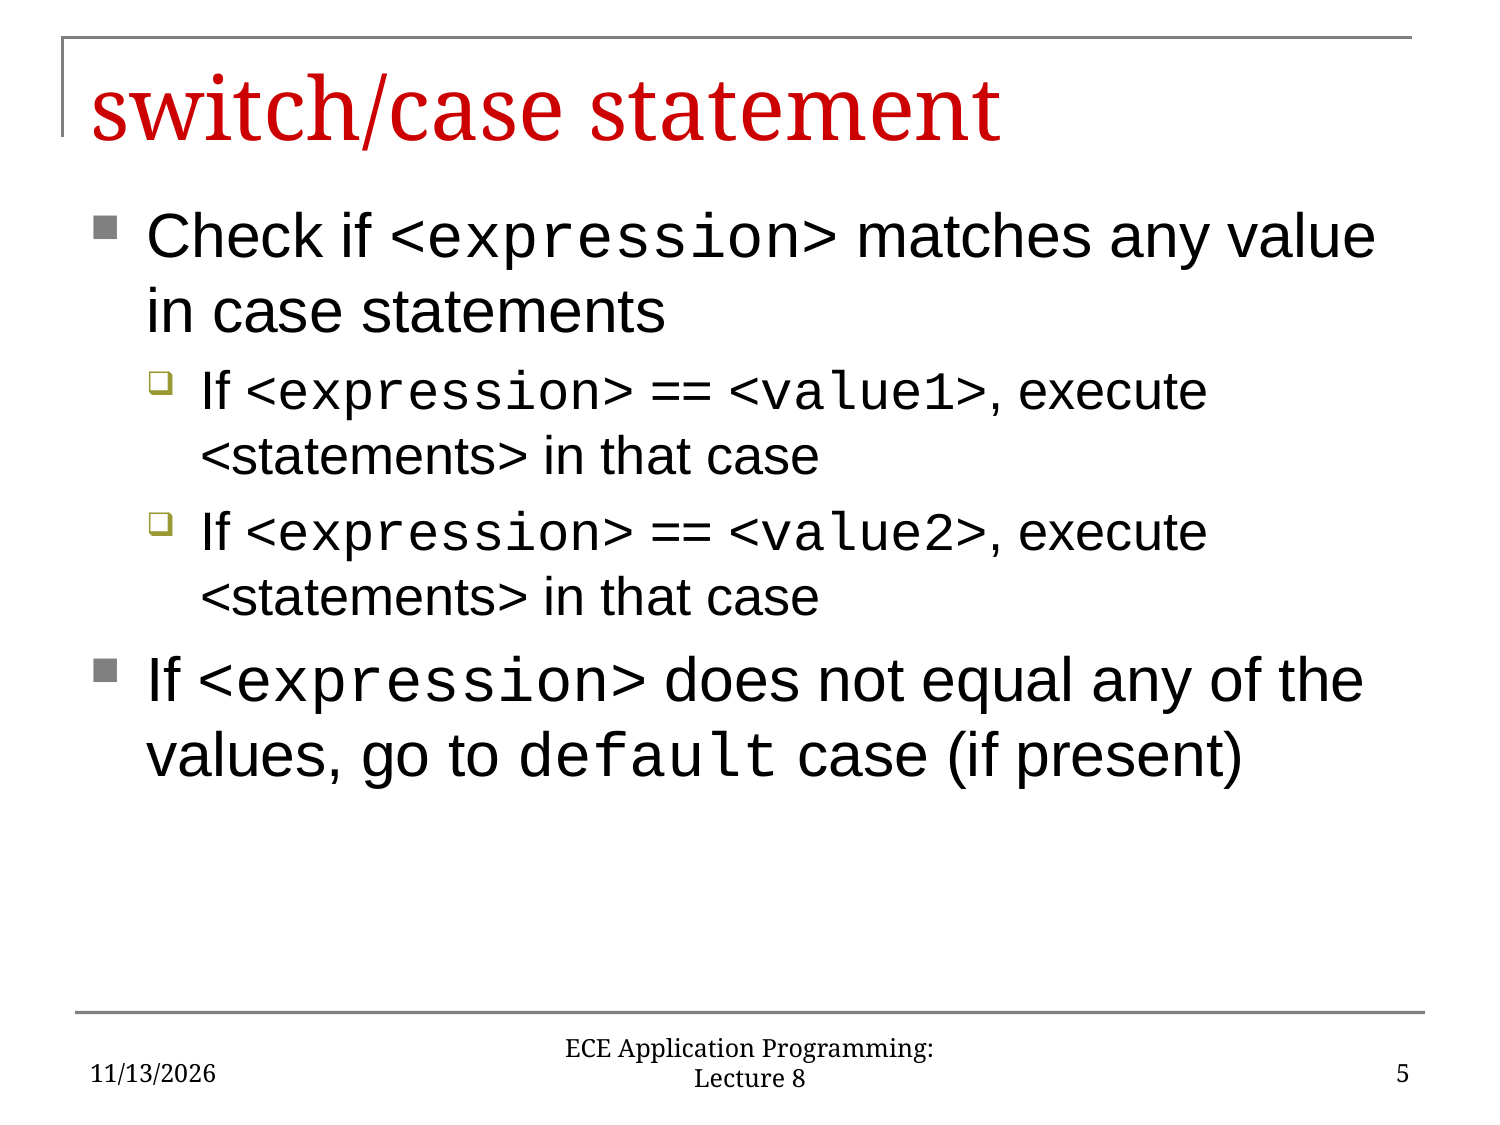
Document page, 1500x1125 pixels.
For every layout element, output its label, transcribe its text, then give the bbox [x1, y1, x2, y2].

footer ECE Application Programming: Lecture 8 [512, 1024, 988, 1101]
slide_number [74, 1023, 426, 1100]
title switch/case statement [75, 45, 1425, 163]
slide_number 5 [1074, 1023, 1426, 1100]
list Check if <expression> matches any value in case statements If <expression> == <value1>, execute <statements> in that case If <expression> == <value2>, execute <statements> in that case If <expression> does not equal any of the values, go to default case (if present) [75, 187, 1425, 1006]
